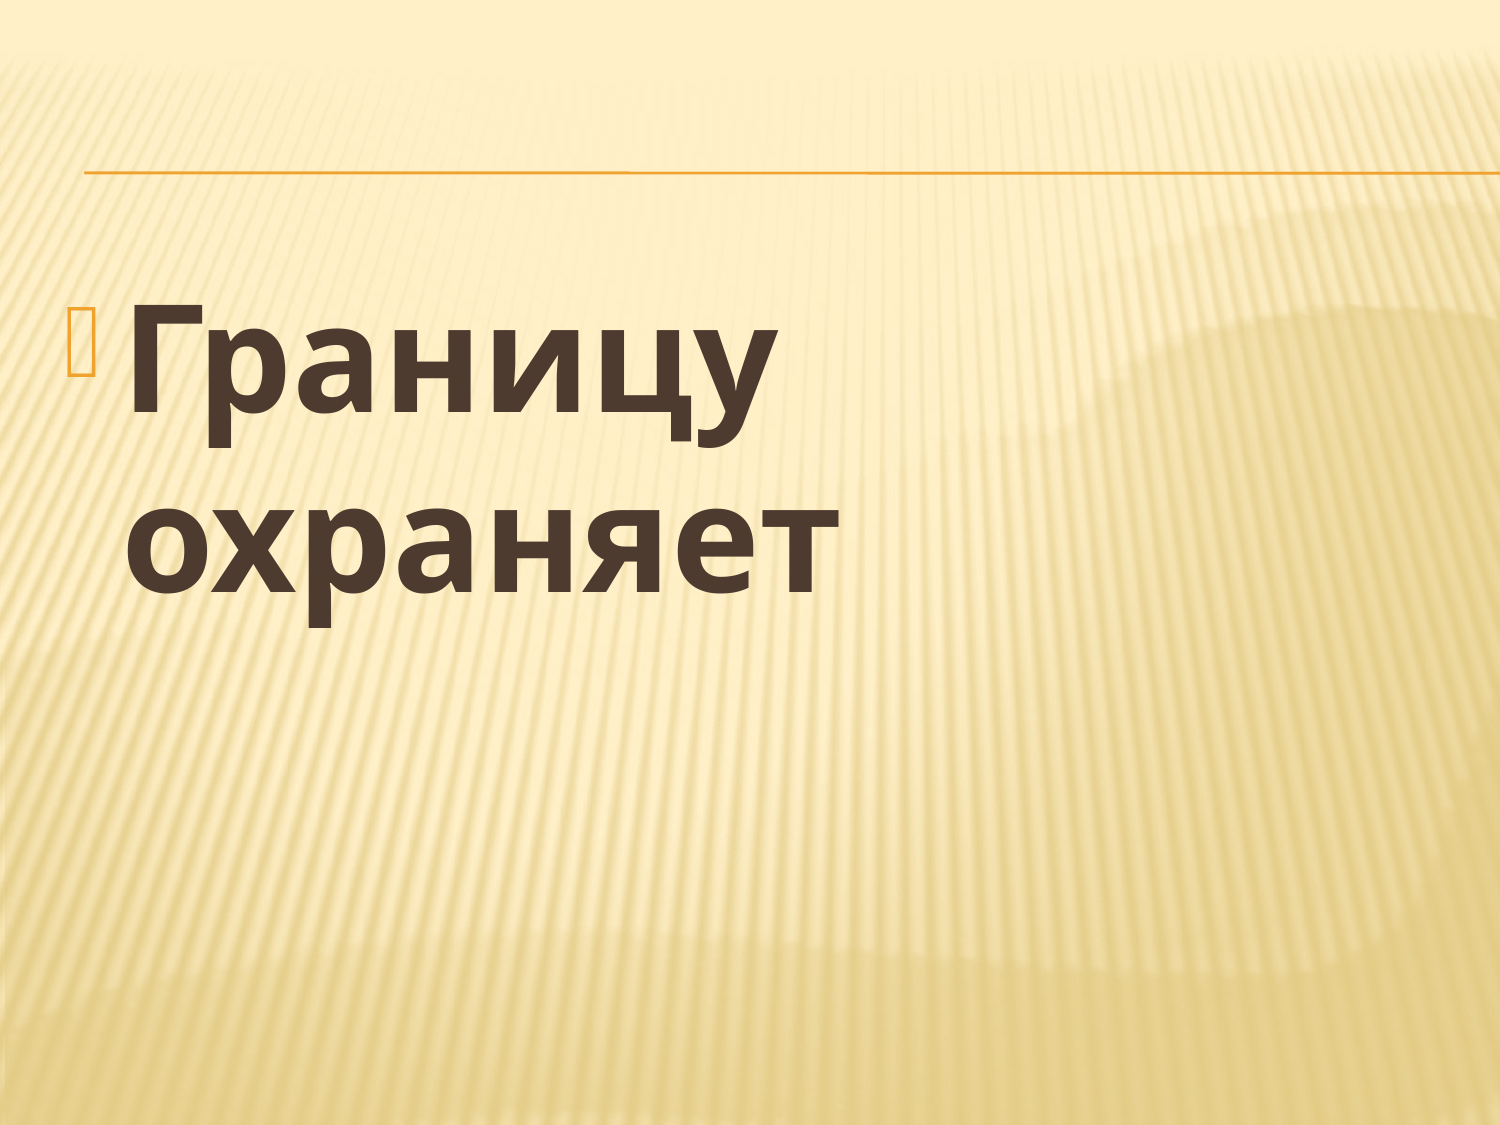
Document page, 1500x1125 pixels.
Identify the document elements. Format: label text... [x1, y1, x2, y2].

list Границу охраняет [50, 254, 1475, 998]
